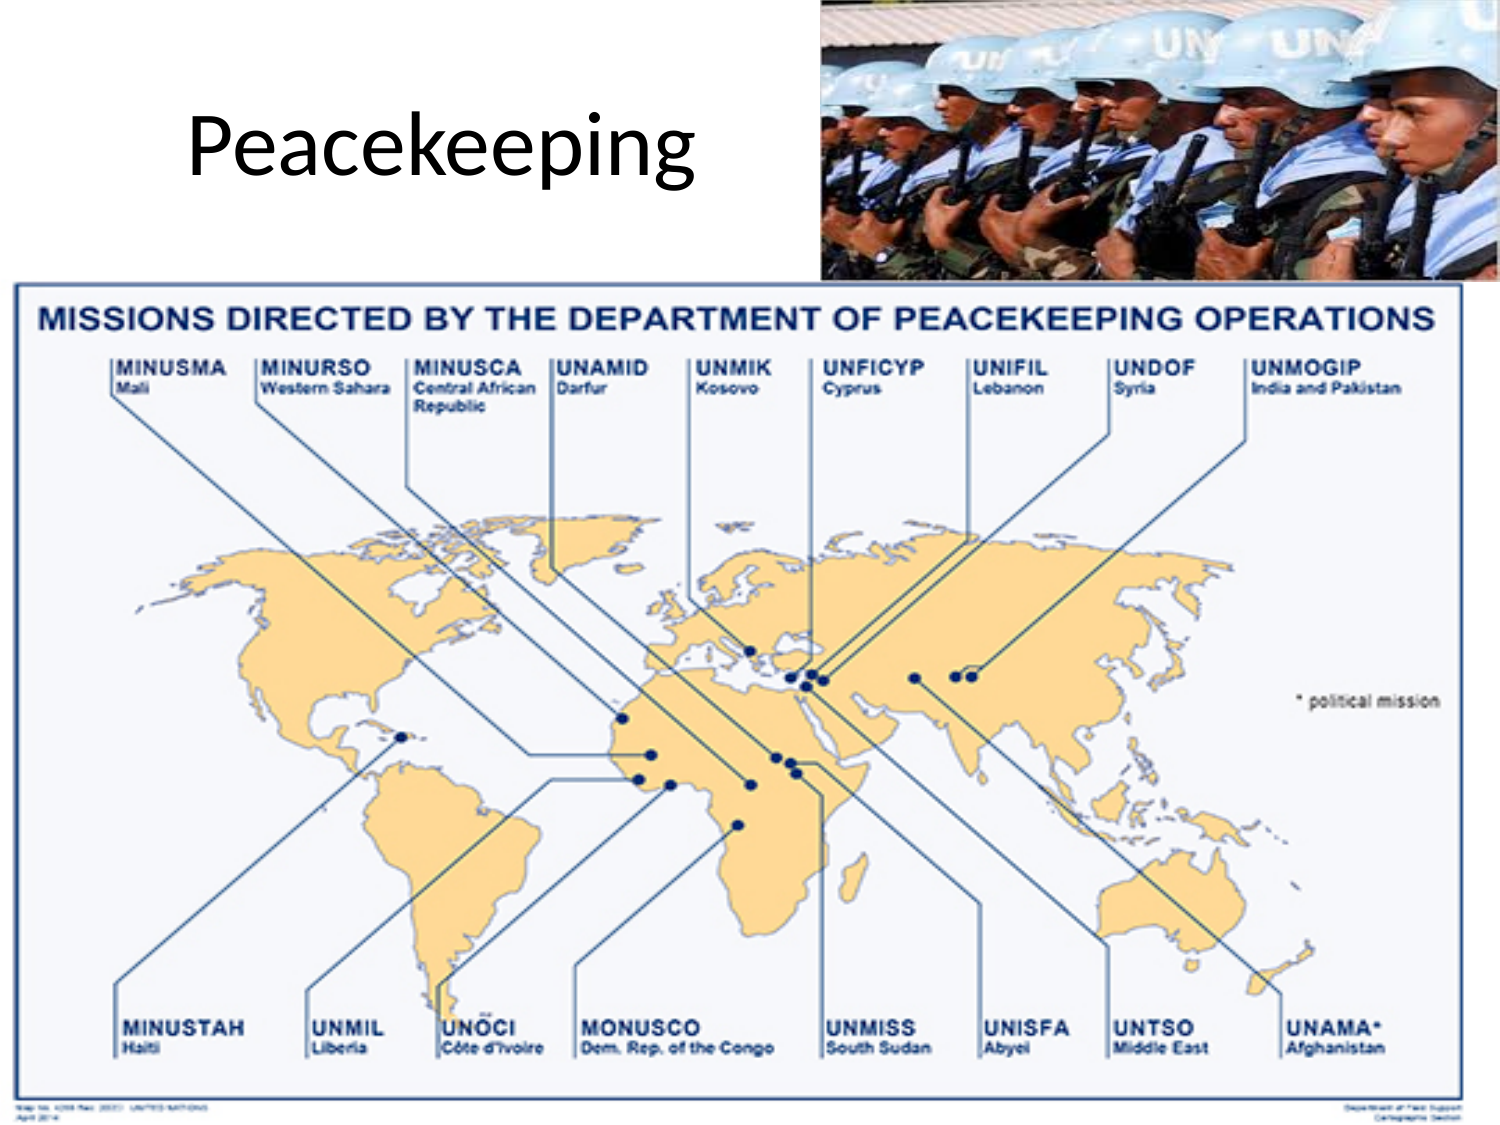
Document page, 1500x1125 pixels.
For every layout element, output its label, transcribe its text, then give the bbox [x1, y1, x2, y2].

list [0, 278, 1500, 1125]
picture [820, 0, 1500, 283]
title Peacekeeping [75, 45, 809, 233]
